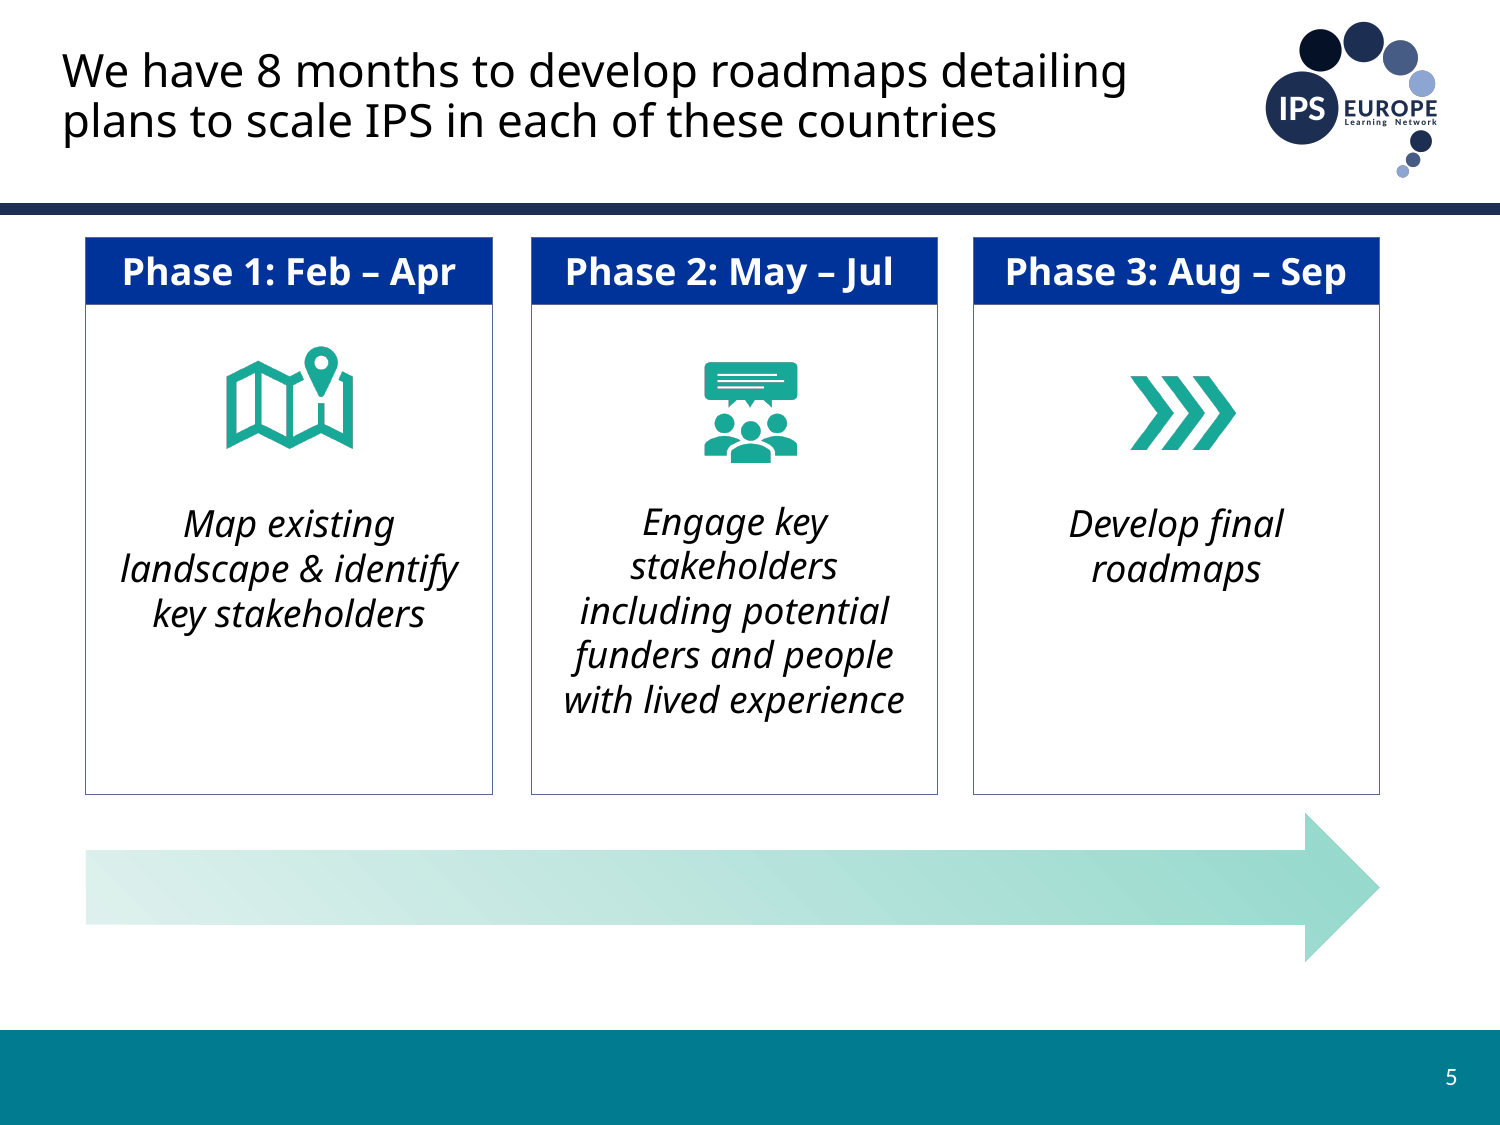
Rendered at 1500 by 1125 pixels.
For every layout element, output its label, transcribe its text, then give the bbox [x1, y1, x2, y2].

text_box Phase 3: Aug – Sep [973, 237, 1380, 304]
text_box Develop final roadmaps [973, 304, 1380, 795]
title We have 8 months to develop roadmaps detailing plans to scale IPS in each of these countries [46, 34, 1265, 161]
picture [689, 352, 811, 473]
picture [1120, 350, 1245, 476]
slide_number 5 [1408, 1045, 1473, 1106]
text_box Phase 1: Feb – Apr [85, 237, 493, 304]
picture [214, 322, 365, 473]
text_box Phase 2: May – Jul [531, 237, 938, 304]
text_box [85, 813, 1380, 962]
text_box Map existing landscape & identify key stakeholders [85, 304, 493, 795]
text_box Engage key stakeholders including potential funders and people with lived experience [531, 304, 938, 795]
picture [1244, 0, 1461, 217]
